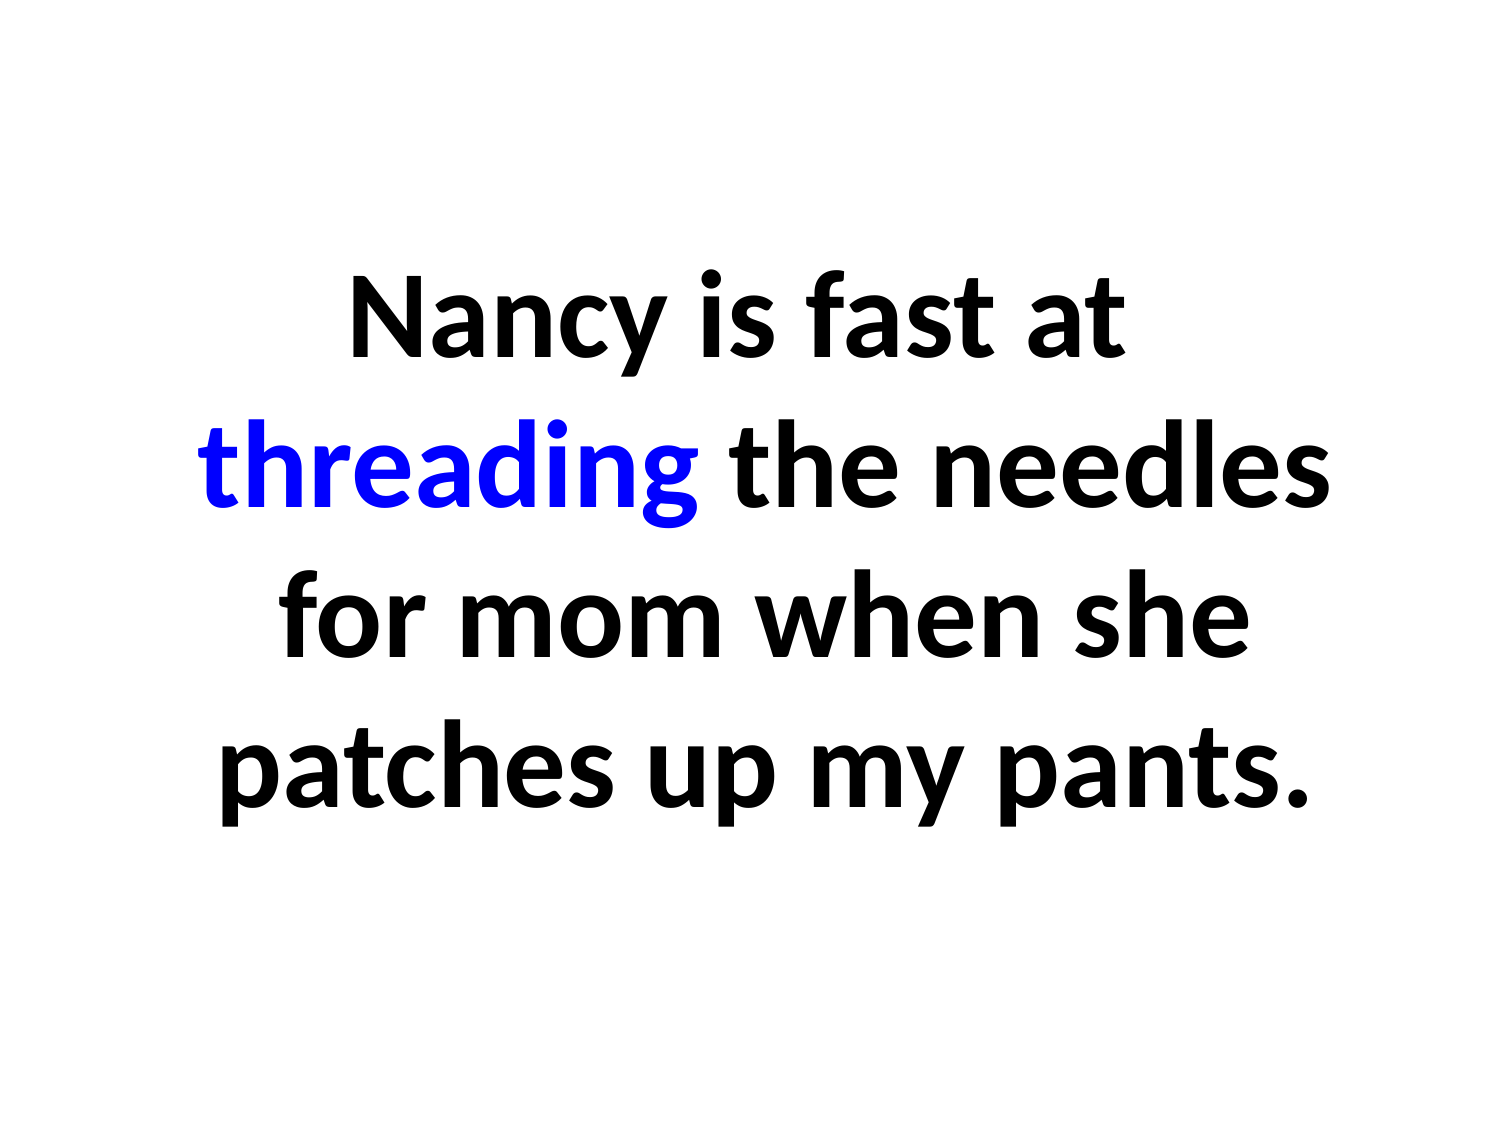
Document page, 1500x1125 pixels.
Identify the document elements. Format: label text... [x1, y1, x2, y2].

list Nancy is fast at threading the needles for mom when she patches up my pants. [99, 224, 1375, 900]
